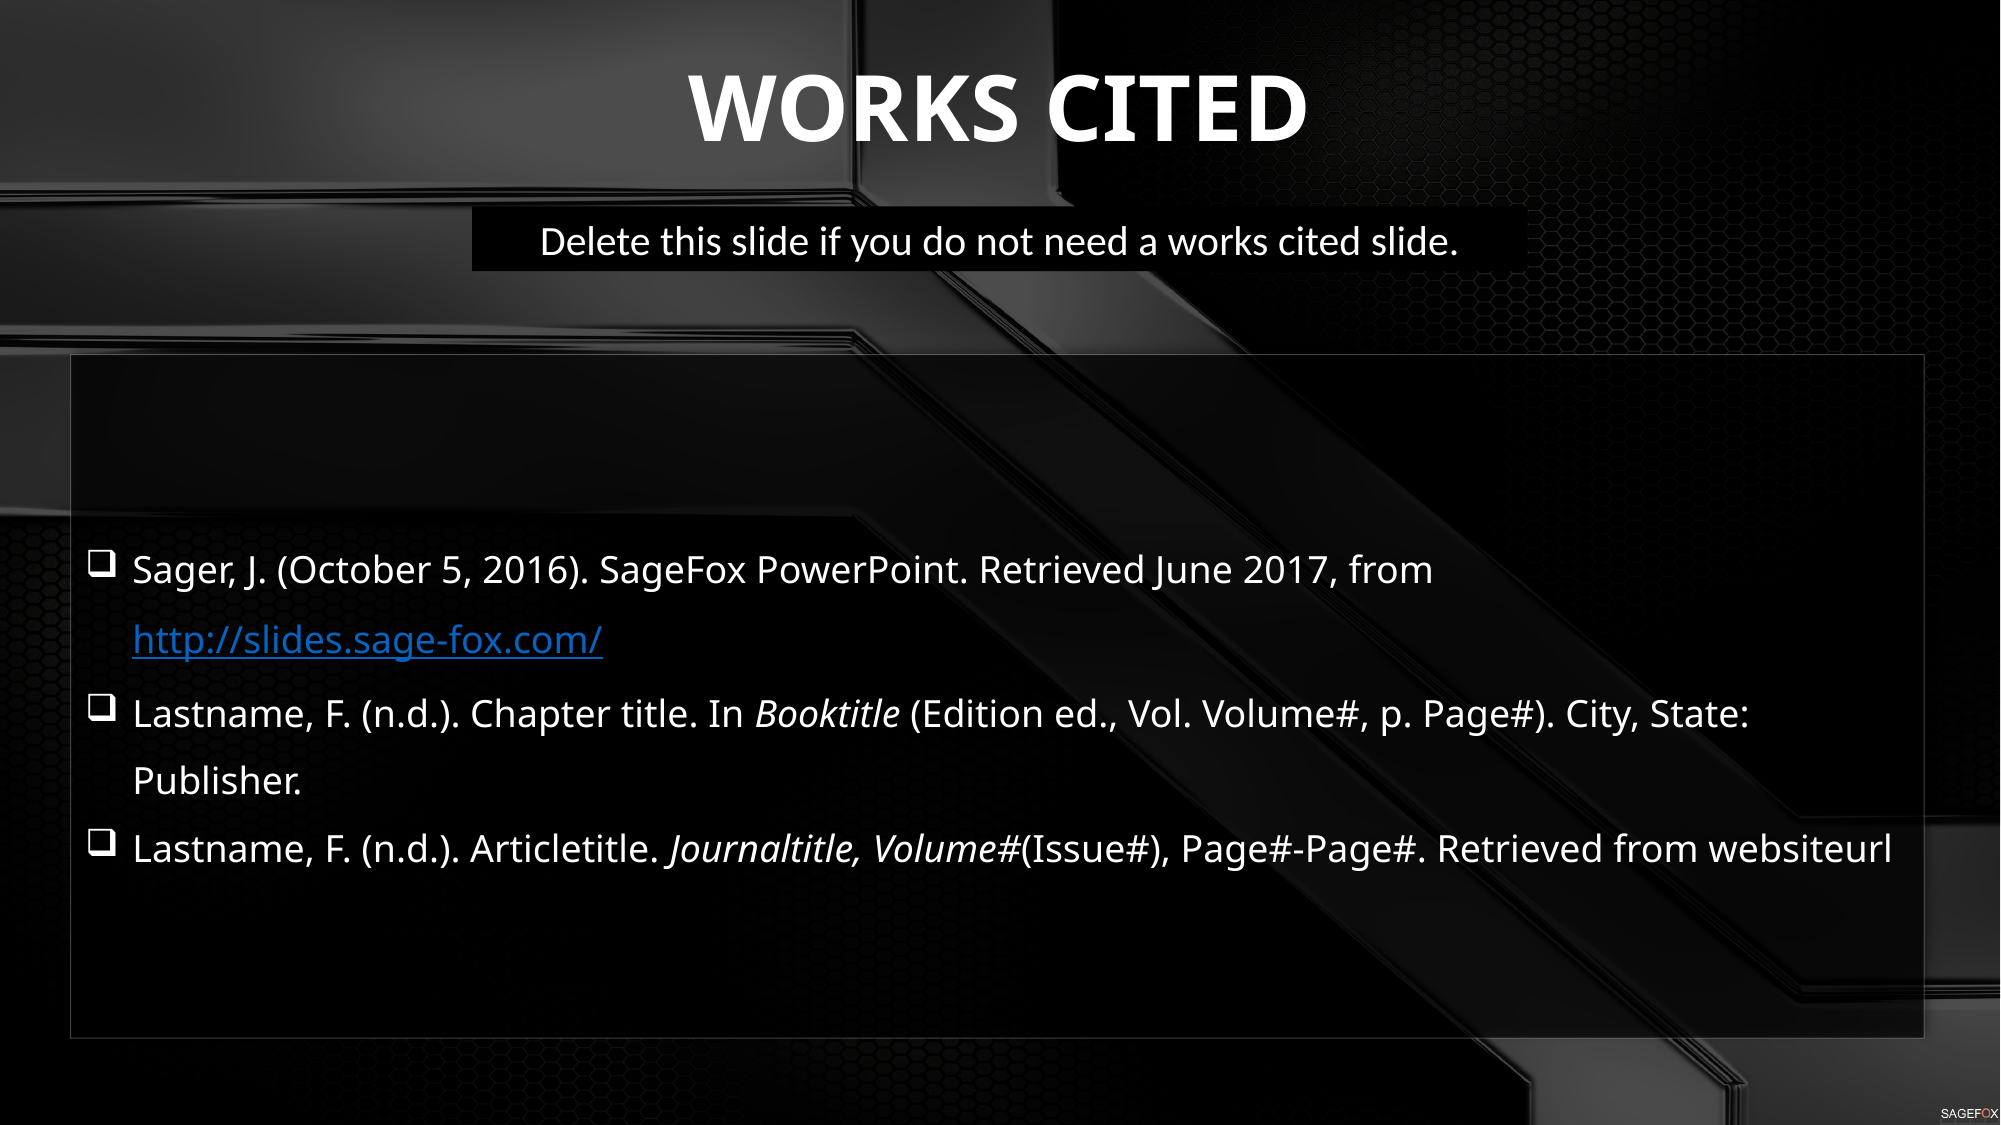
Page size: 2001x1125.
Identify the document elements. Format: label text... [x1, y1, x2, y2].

text_box Delete this slide if you do not need a works cited slide. [472, 206, 1528, 272]
text_box WORKS CITED [548, 42, 1452, 167]
picture [0, 0, 2001, 1125]
text_box Sager, J. (October 5, 2016). SageFox PowerPoint. Retrieved June 2017, from http://slides.sage-fox.com/ Lastname, F. (n.d.). Chapter title. In Booktitle (Edition ed., Vol. Volume#, p. Page#). City, State: Publisher. Lastname, F. (n.d.). Articletitle. Journaltitle, Volume#(Issue#), Page#-Page#. Retrieved from websiteurl [70, 354, 1925, 1039]
